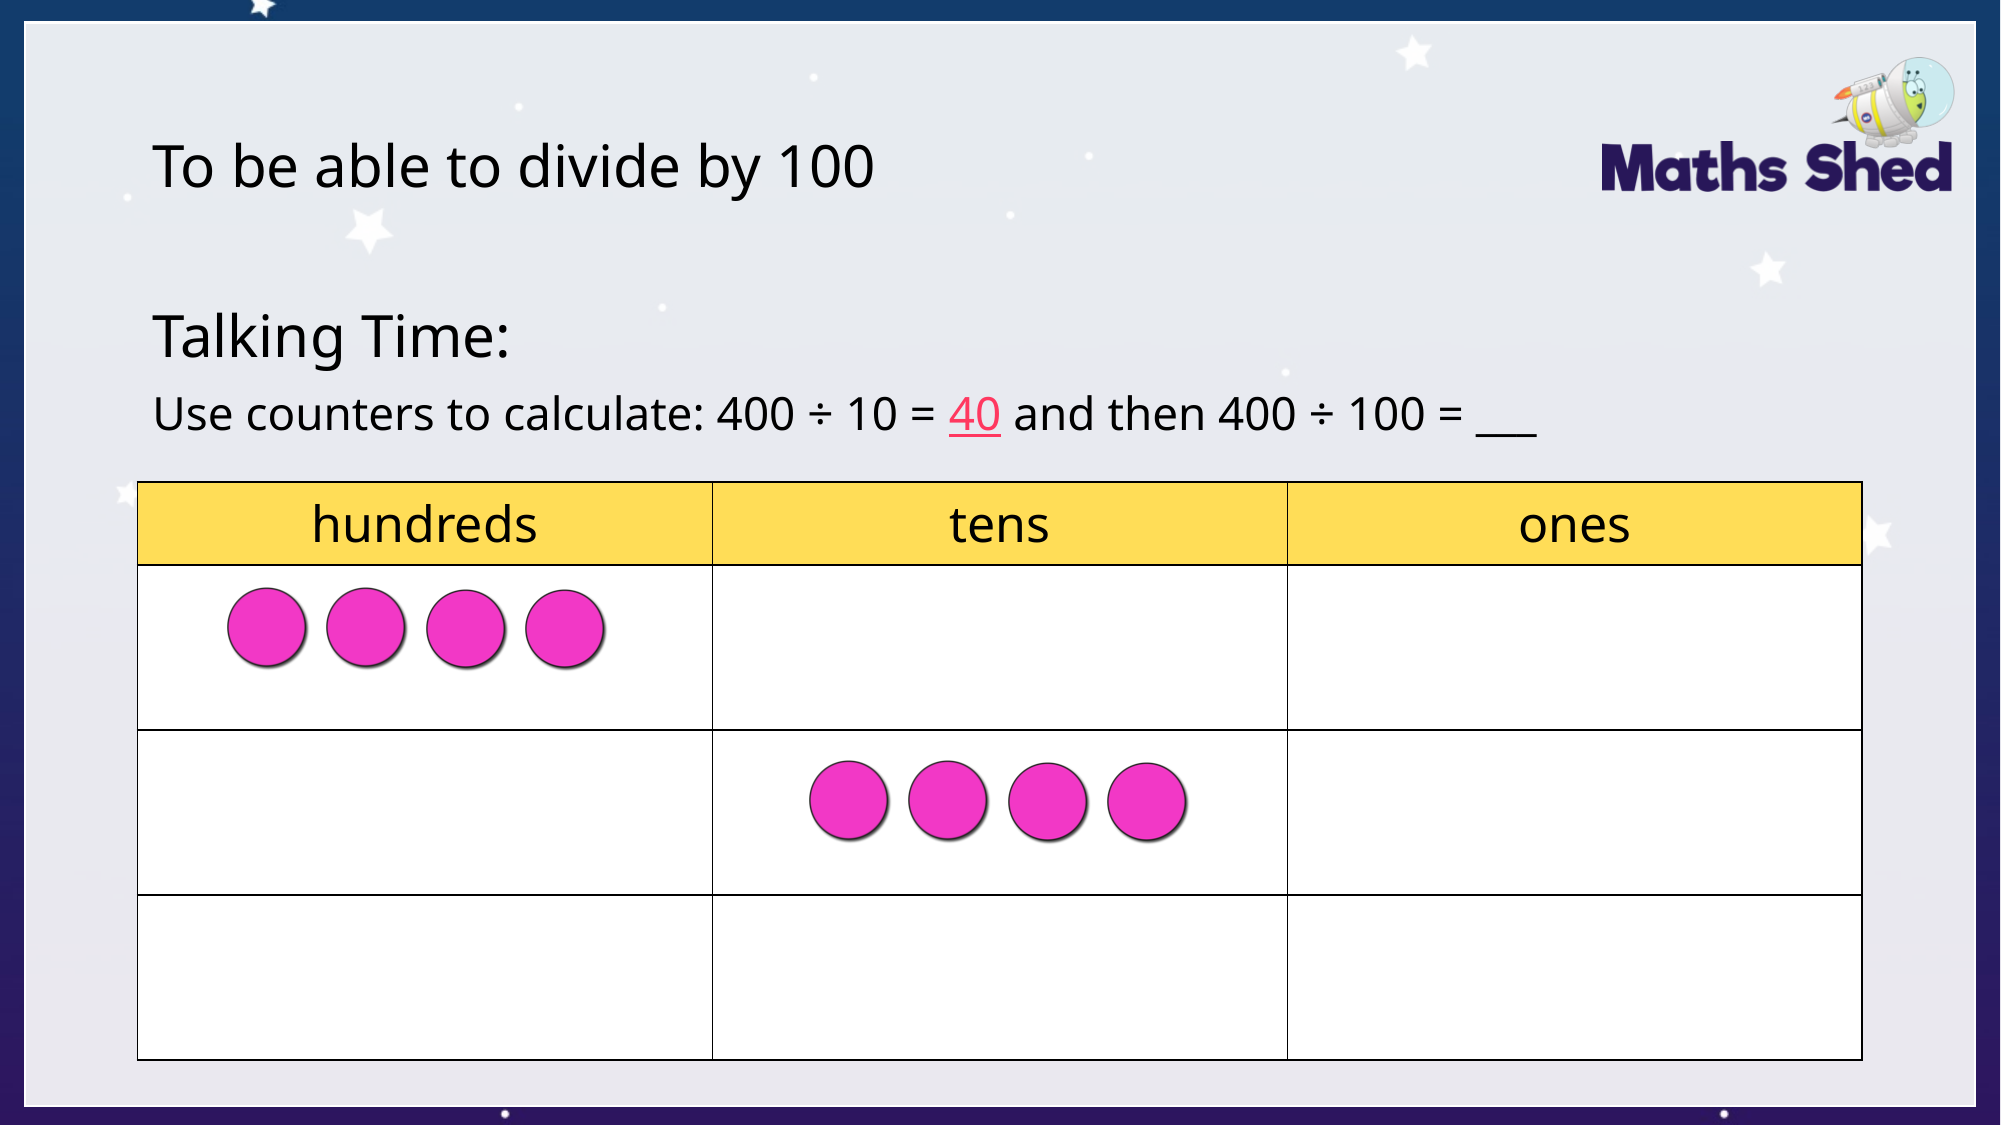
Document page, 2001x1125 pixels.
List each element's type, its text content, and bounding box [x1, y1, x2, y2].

table_cell [1288, 731, 1861, 894]
title To be able to divide by 100 [137, 59, 1578, 278]
table_cell [1288, 896, 1861, 1059]
table_cell [1288, 566, 1861, 729]
table_header hundreds [138, 483, 712, 564]
table_header tens [713, 483, 1287, 564]
table_cell [138, 566, 712, 729]
table_cell [138, 731, 712, 894]
list Talking Time: Use counters to calculate: 400 ÷ 10 = 40 and then 400 ÷ 100 = ___ [137, 299, 1863, 481]
table_cell [713, 566, 1287, 729]
table_cell [713, 731, 1287, 894]
table_cell [713, 896, 1287, 1059]
table_cell [138, 896, 712, 1059]
picture [0, 0, 2001, 1125]
table_header ones [1288, 483, 1861, 564]
